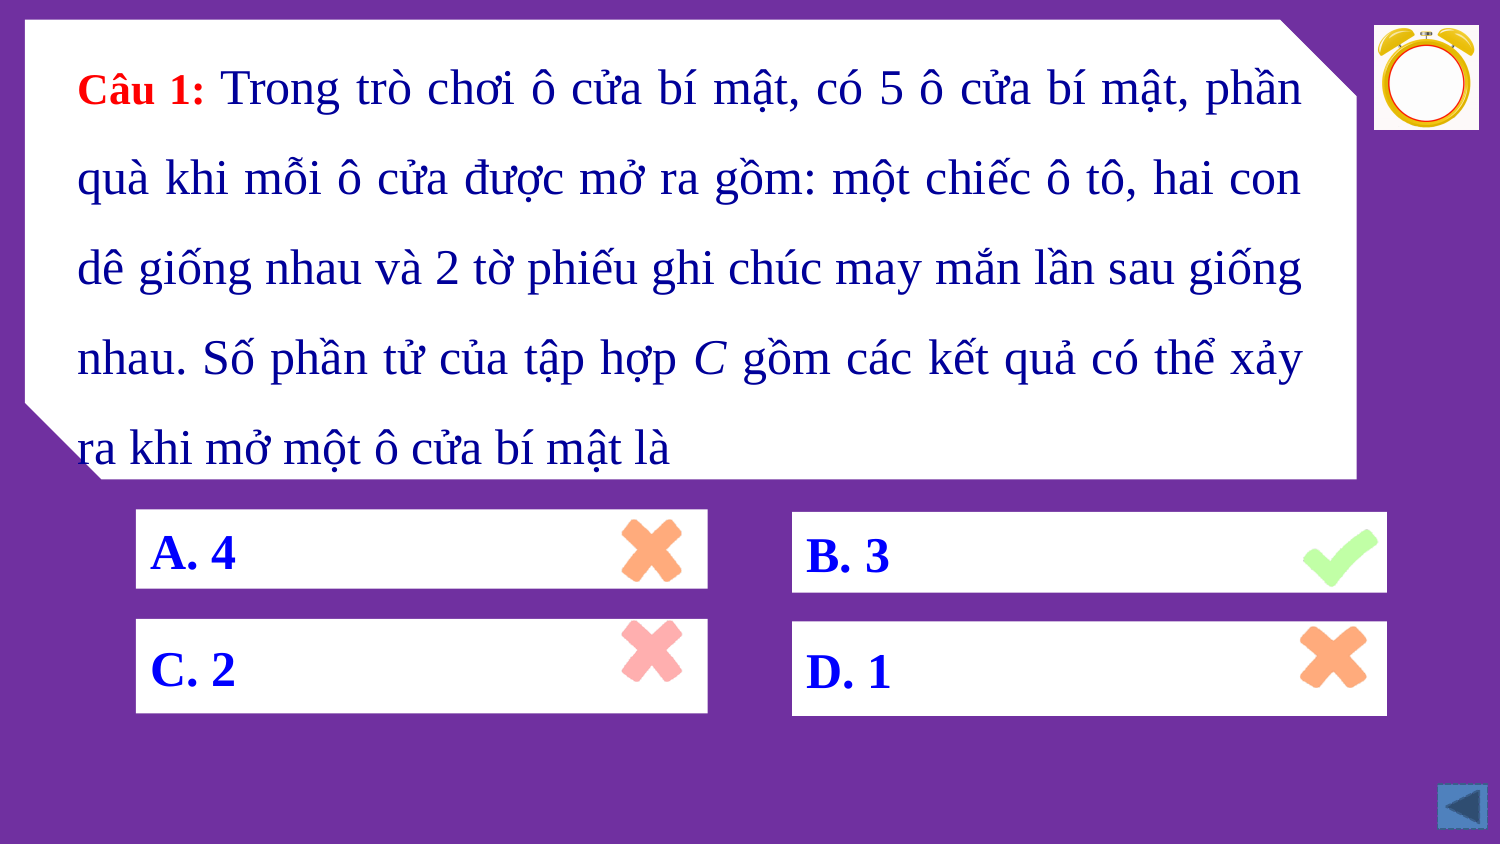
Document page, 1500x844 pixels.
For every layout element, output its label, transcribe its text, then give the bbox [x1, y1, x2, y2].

text_box [1437, 783, 1488, 830]
text_box D. 1 [791, 620, 1388, 717]
picture [613, 618, 689, 685]
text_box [1373, 24, 1480, 131]
picture [1298, 527, 1383, 588]
picture [613, 517, 689, 584]
text_box B. 3 [791, 511, 1388, 594]
text_box A. 4 [135, 508, 709, 590]
text_box C. 2 [135, 618, 709, 714]
picture [1289, 624, 1375, 691]
text_box Câu 1: Trong trò chơi ô cửa bí mật, có 5 ô cửa bí mật, phần quà khi mỗi ô cửa được mở ra gồm: một chiếc ô tô, hai con dê giống nhau và 2 tờ phiếu ghi chúc may mắn lần sau giống nhau. Số phần tử của tập hợp C gồm các kết quả có thể xảy ra khi mở một ô cửa bí mật là [24, 18, 1358, 481]
